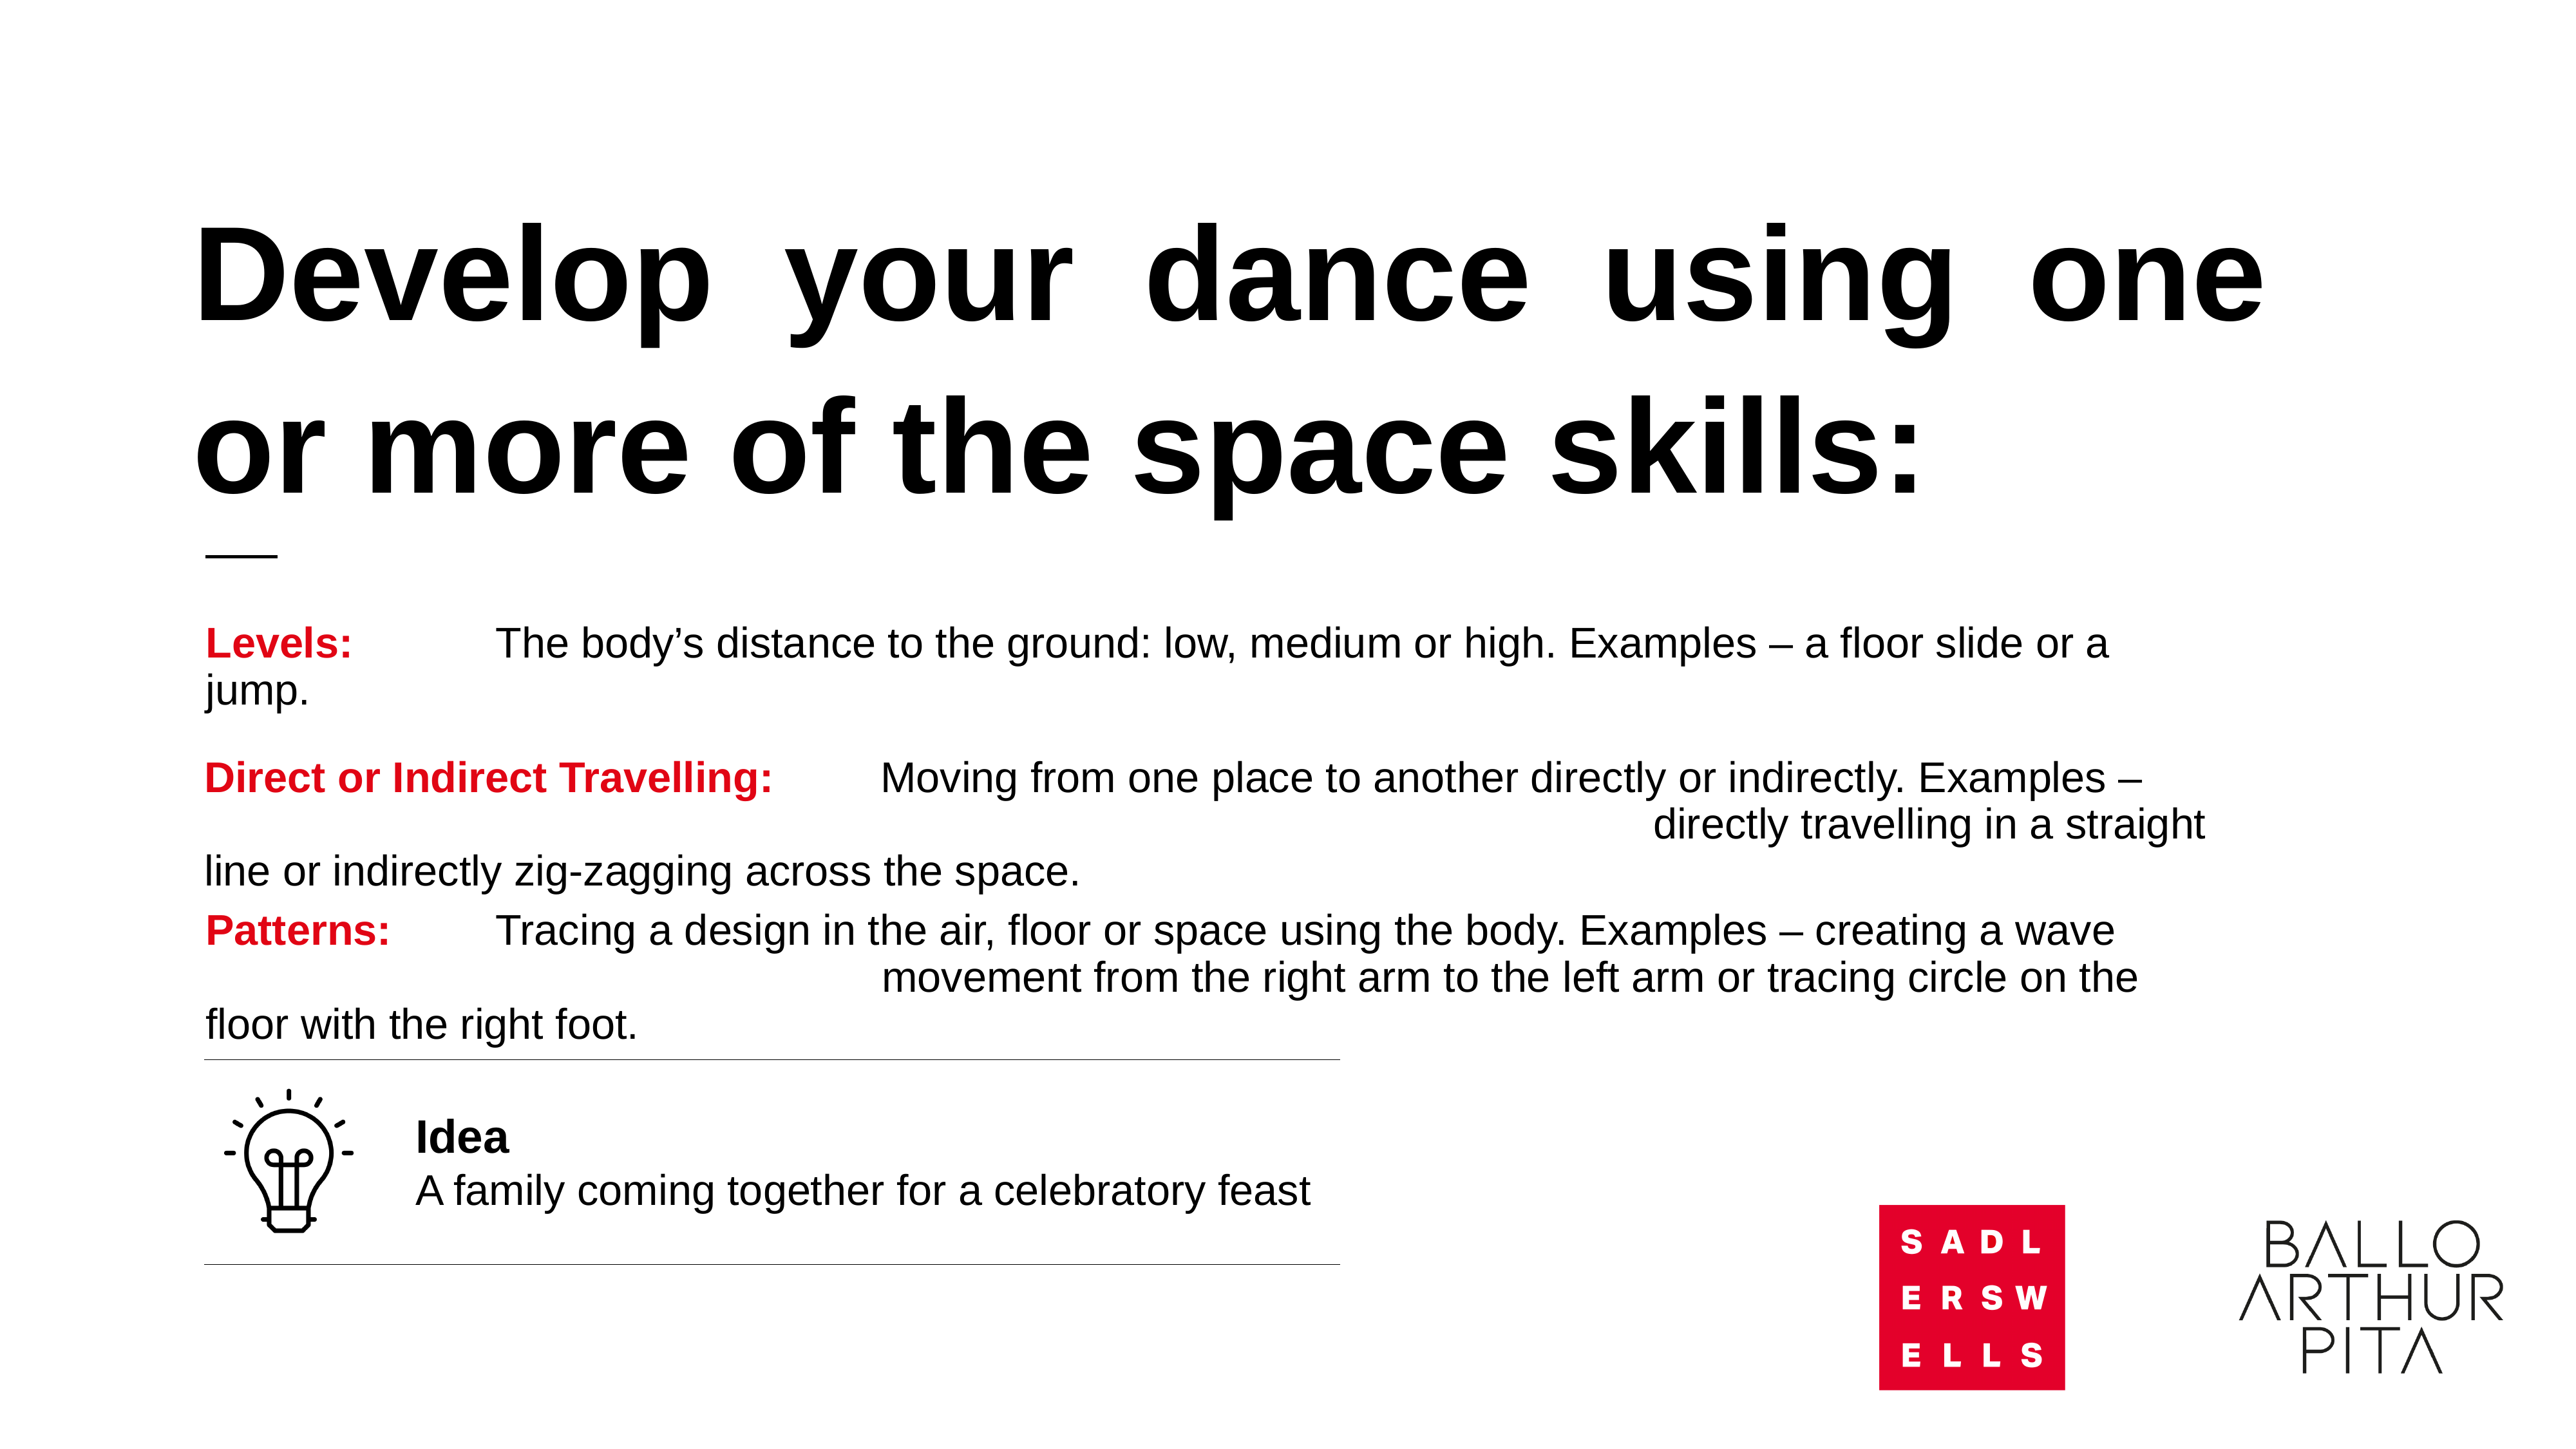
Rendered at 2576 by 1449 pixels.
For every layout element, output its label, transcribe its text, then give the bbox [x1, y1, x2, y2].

picture [2228, 1205, 2514, 1384]
text_box Levels: The body’s distance to the ground: low, medium or high. Examples – a floor slide or a jump. [196, 614, 2208, 718]
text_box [204, 1059, 1340, 1265]
text_box Patterns: Tracing a design in the air, floor or space using the body. Examples – creating a wave movement from the right arm to the left arm or tracing circle on the floor with the right foot. [196, 902, 2208, 1053]
text_box [1754, 1180, 2576, 1449]
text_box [183, 170, 2278, 557]
picture [1879, 1205, 2065, 1390]
text_box Direct or Indirect Travelling: Moving from one place to another directly or indirectly. Examples – directly travelling in a straight line or indirectly zig-zagging across the space. [194, 748, 2289, 900]
